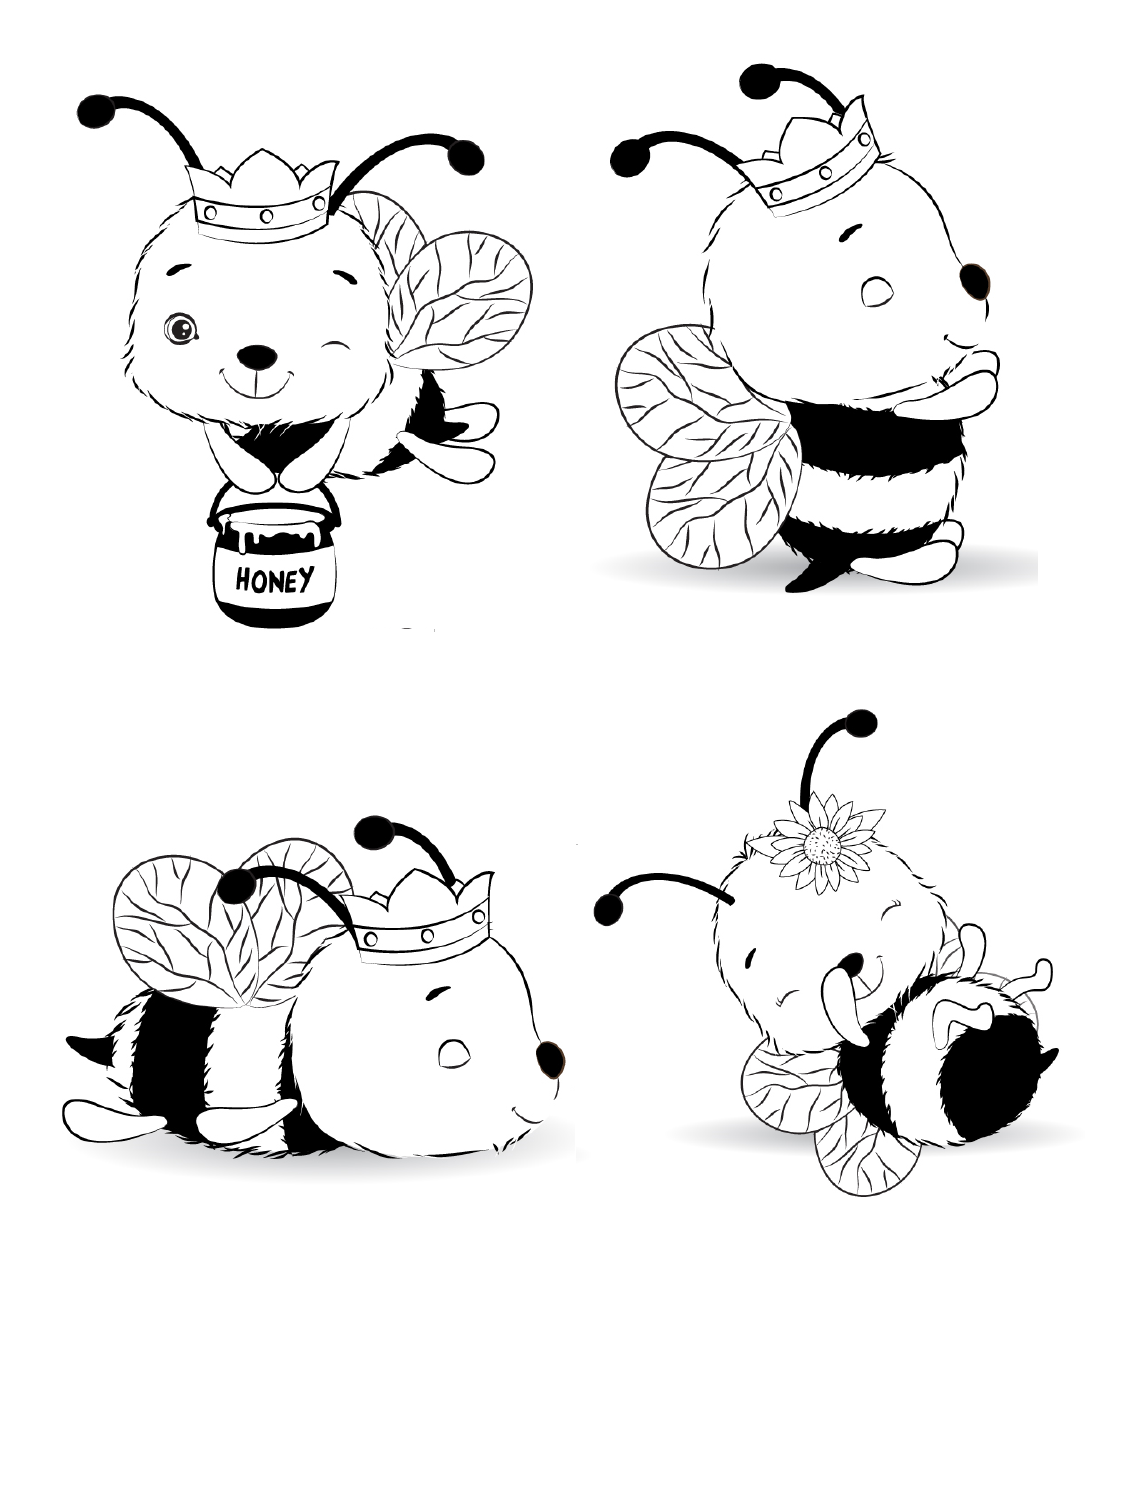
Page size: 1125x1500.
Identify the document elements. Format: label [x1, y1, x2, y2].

picture [28, 785, 575, 1201]
picture [562, 29, 1038, 610]
picture [54, 76, 550, 632]
picture [576, 700, 1085, 1205]
